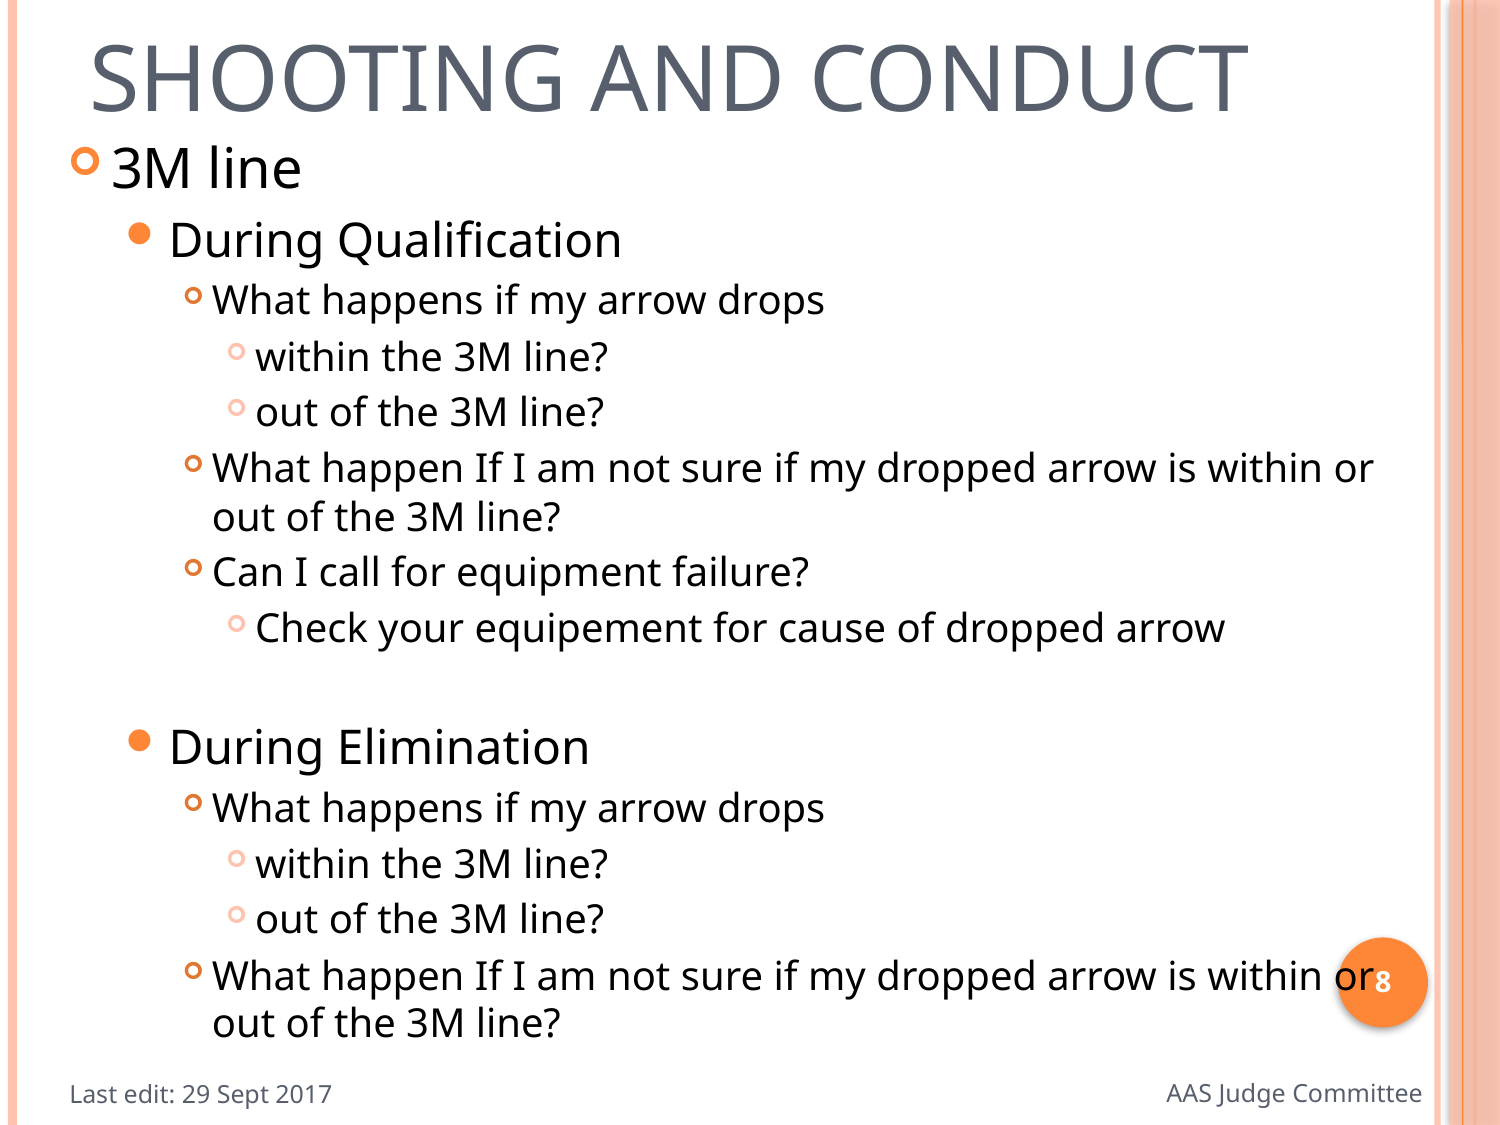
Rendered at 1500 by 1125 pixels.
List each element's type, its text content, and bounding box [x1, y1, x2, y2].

list 3M line During Qualification What happens if my arrow drops within the 3M line? out of the 3M line? What happen If I am not sure if my dropped arrow is within or out of the 3M line? Can I call for equipment failure? Check your equipement for cause of dropped arrow During Elimination What happens if my arrow drops within the 3M line? out of the 3M line? What happen If I am not sure if my dropped arrow is within or out of the 3M line? [53, 125, 1404, 1059]
title Shooting and conduct [75, 45, 1425, 138]
slide_number 8 [1333, 940, 1434, 1027]
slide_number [17, 1061, 348, 1125]
footer AAS Judge Committee [1151, 1065, 1500, 1125]
